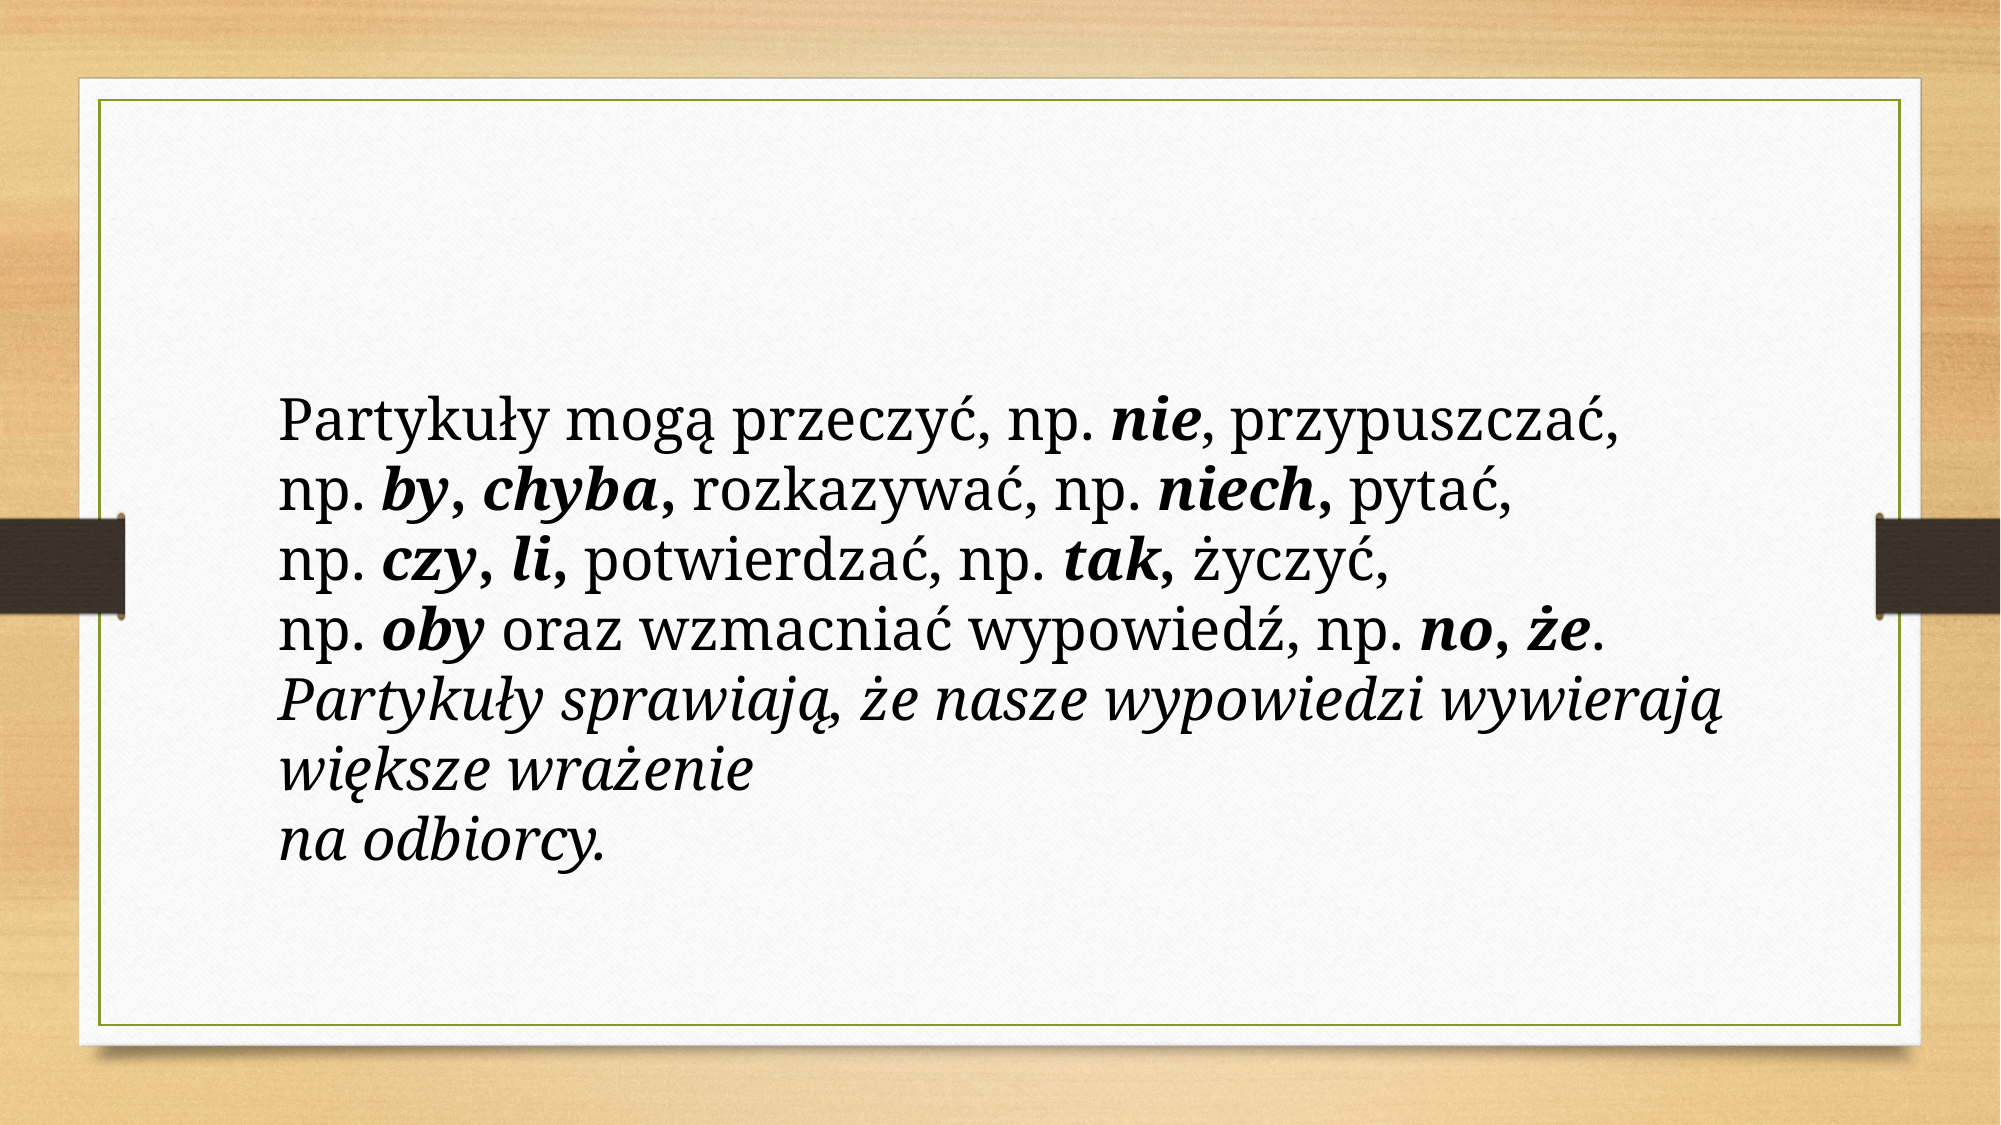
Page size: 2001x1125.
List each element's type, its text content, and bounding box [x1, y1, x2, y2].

text_box Partykuły mogą przeczyć, np. nie, przypuszczać, np. by, chyba, rozkazywać, np. niech, pytać, np. czy, li, potwierdzać, np. tak, życzyć, np. oby oraz wzmacniać wypowiedź, np. no, że. Partykuły sprawiają, że nasze wypowiedzi wywierają większe wrażenie na odbiorcy. [263, 375, 1749, 880]
picture [0, 0, 2001, 1125]
